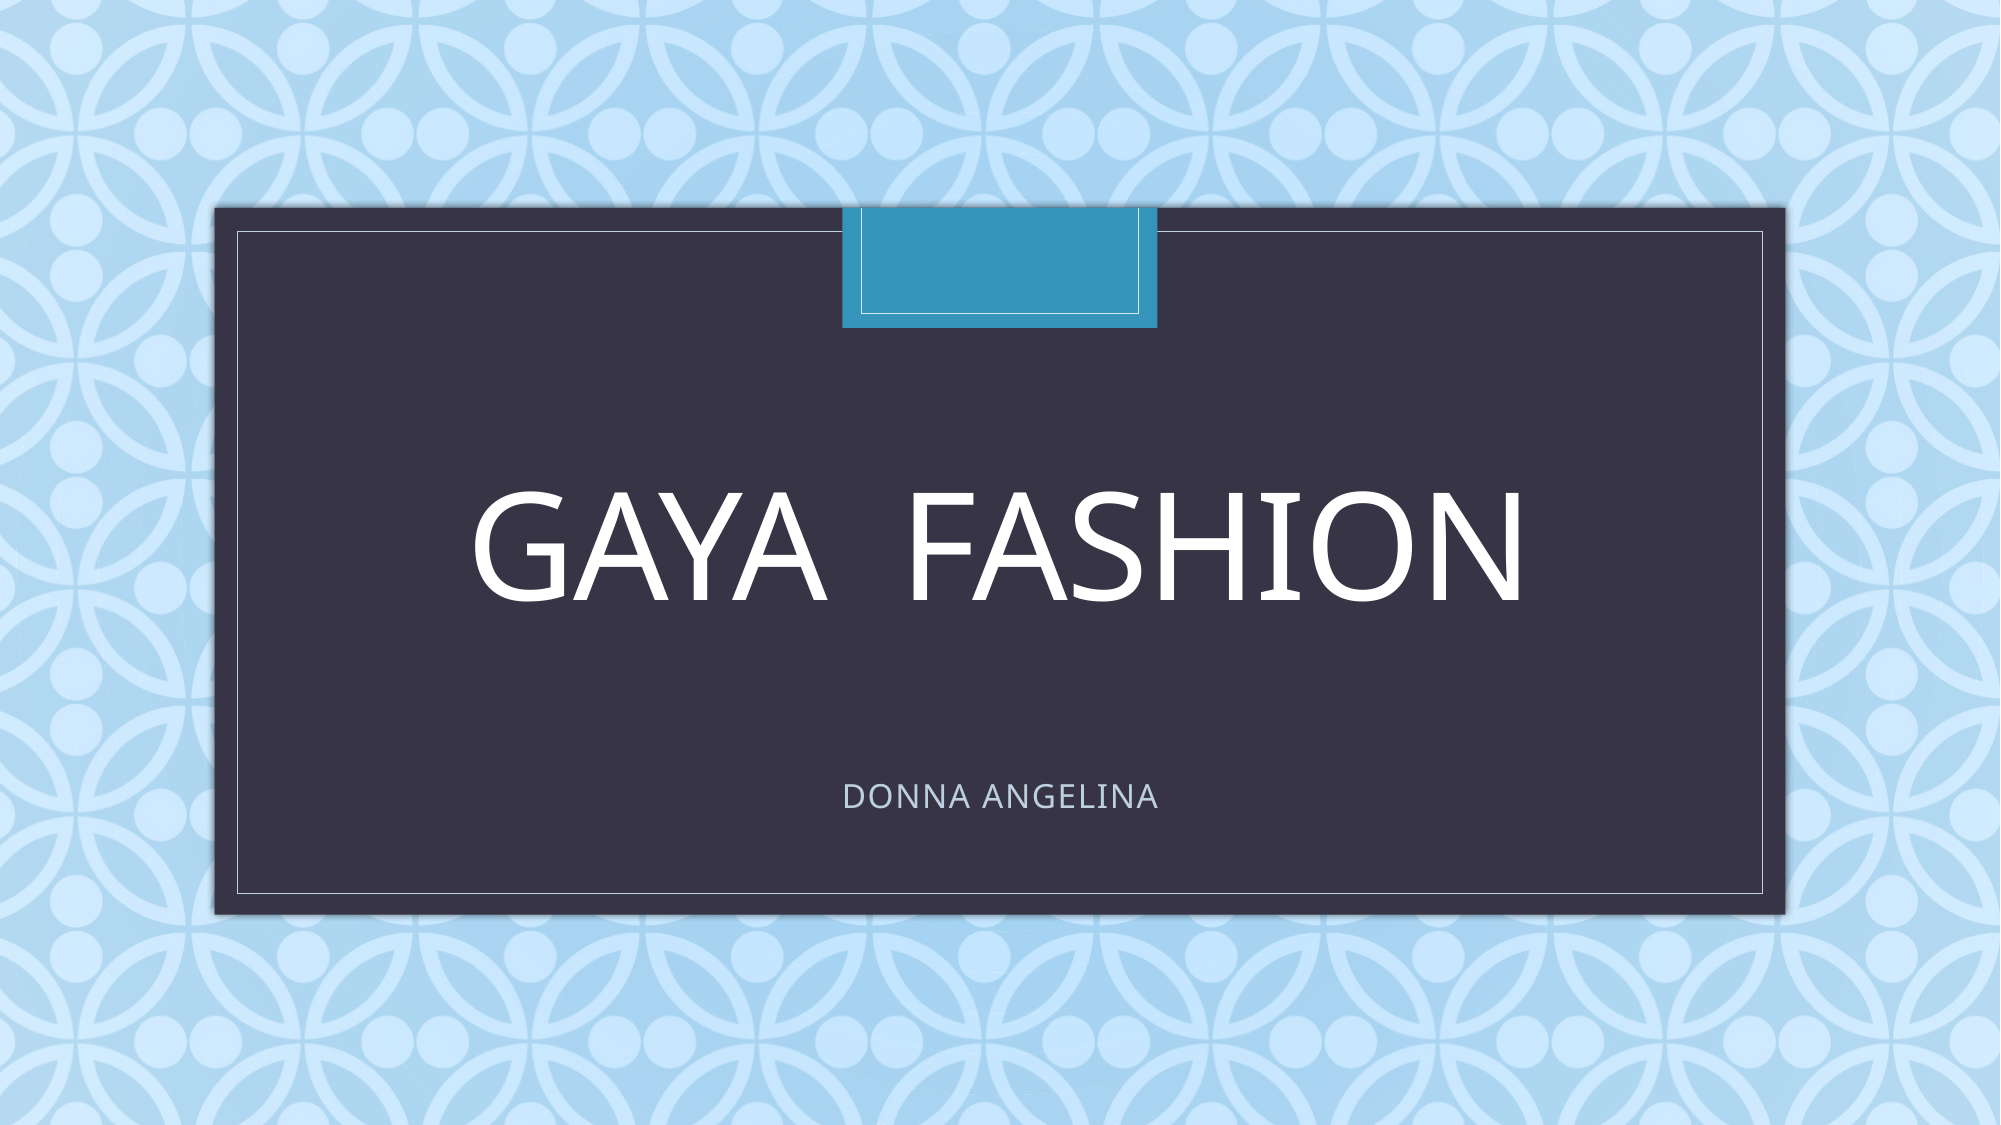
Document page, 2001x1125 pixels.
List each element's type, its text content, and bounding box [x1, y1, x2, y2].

subtitle DONNA ANGELINA [256, 768, 1745, 844]
title GAYA FASHION [256, 343, 1744, 768]
